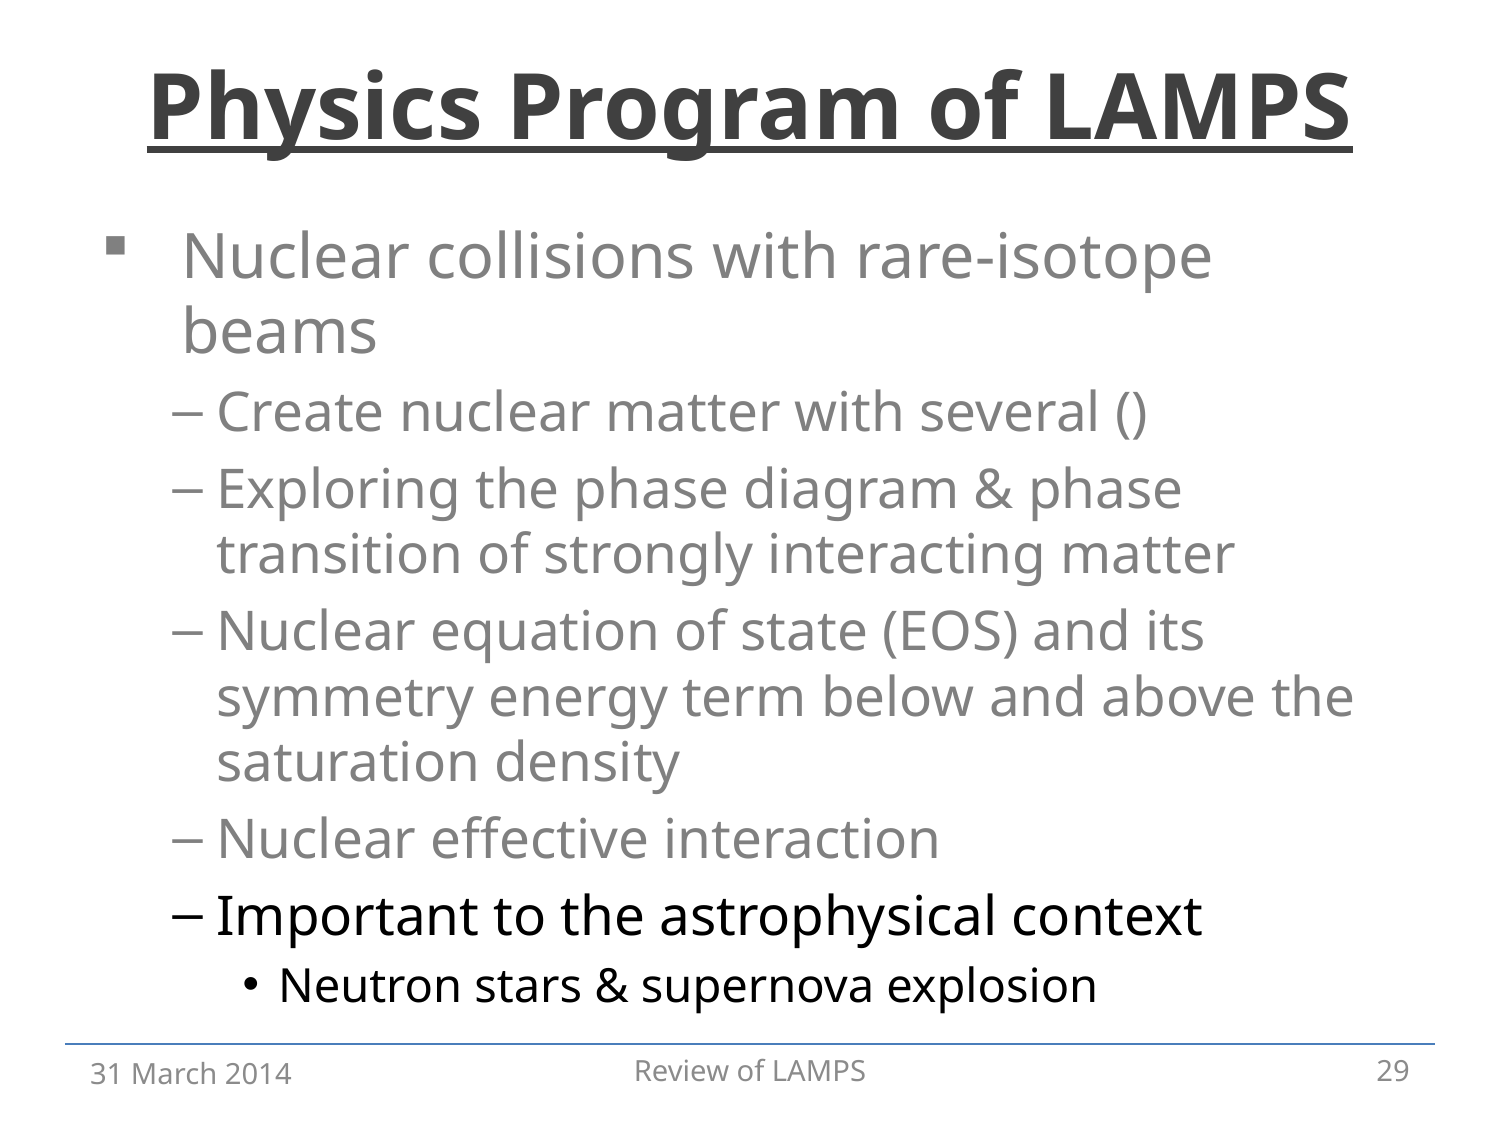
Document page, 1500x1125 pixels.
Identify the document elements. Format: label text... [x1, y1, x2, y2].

title Physics Program of LAMPS [75, 33, 1425, 173]
slide_number 29 [1074, 1042, 1425, 1103]
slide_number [75, 1042, 425, 1103]
footer Review of LAMPS [512, 1042, 988, 1103]
